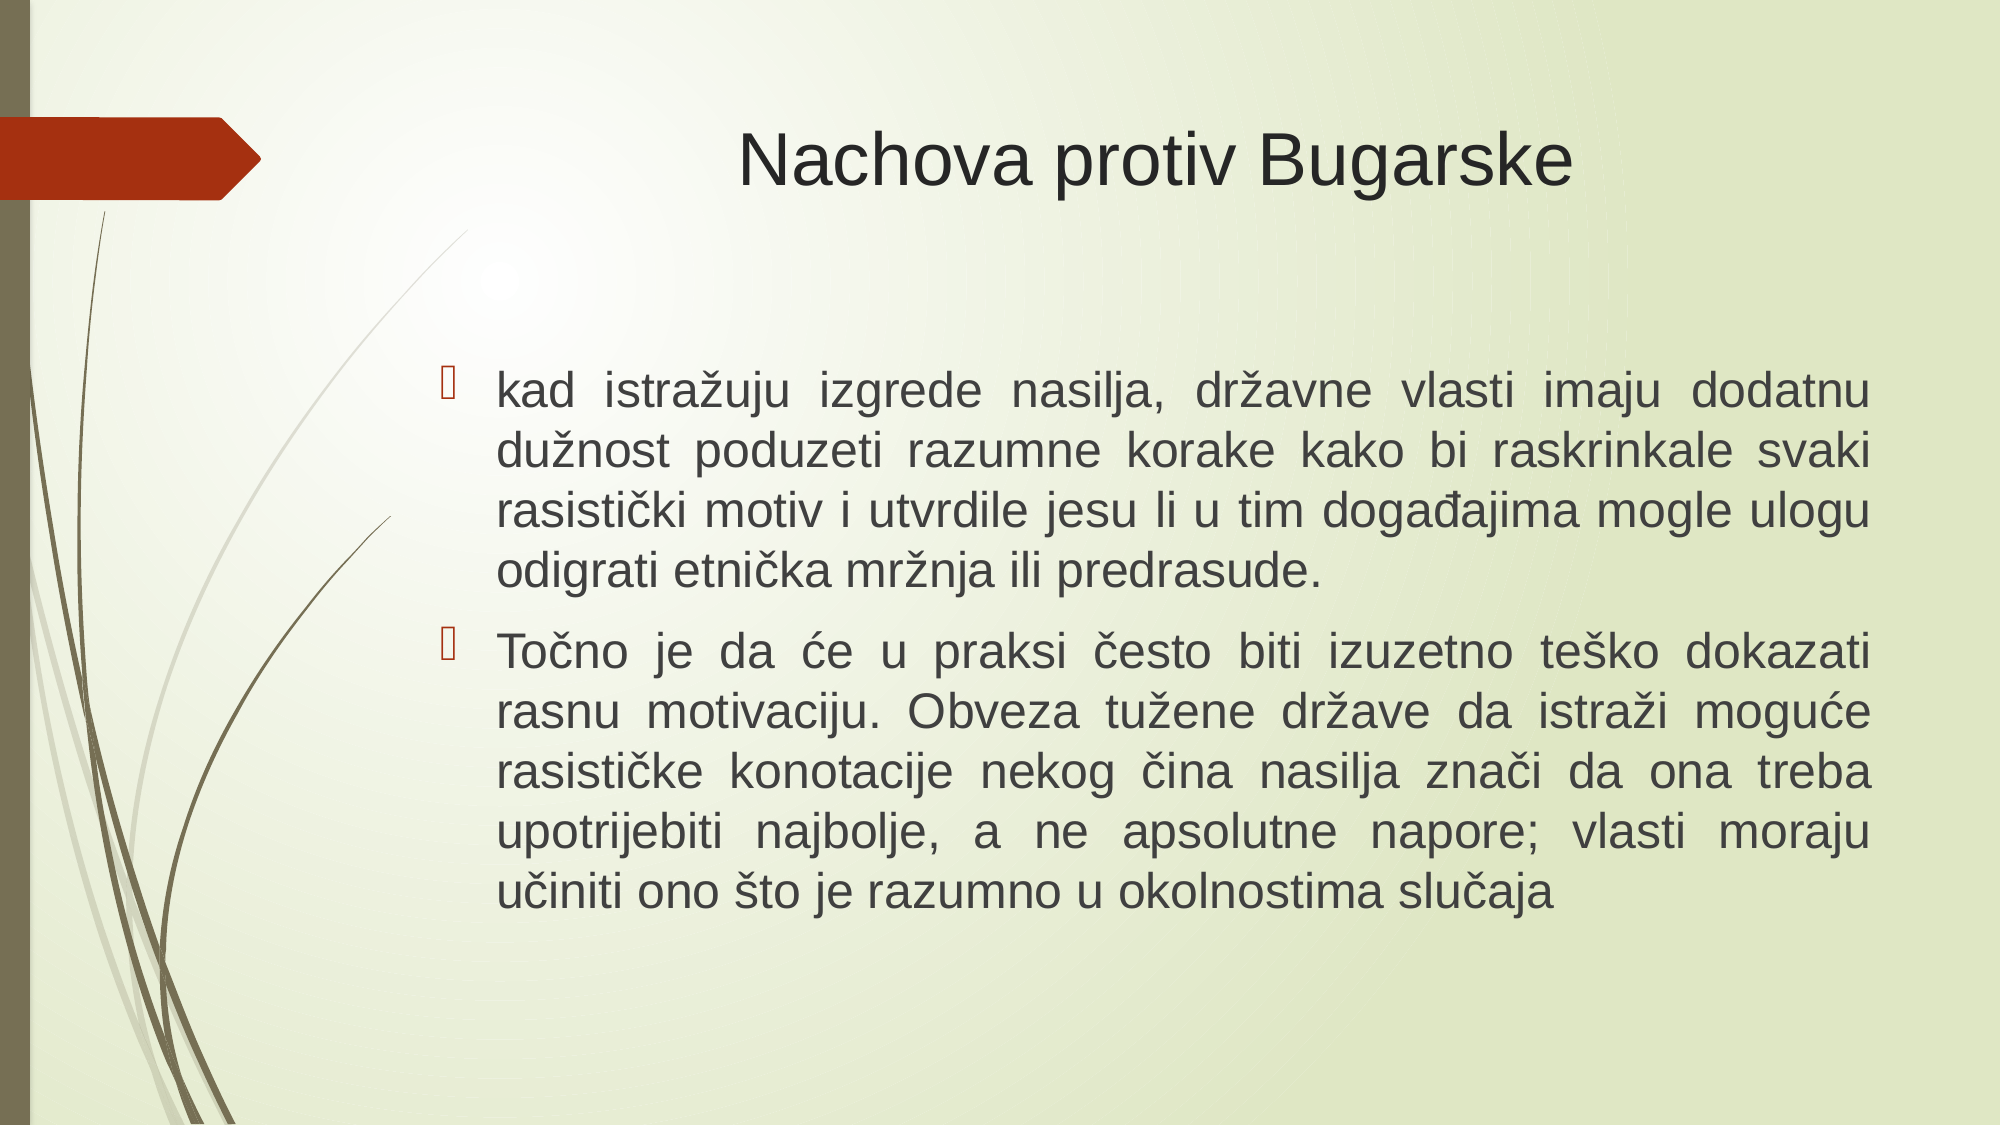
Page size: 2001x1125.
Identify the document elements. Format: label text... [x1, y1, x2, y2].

title Nachova protiv Bugarske [425, 102, 1888, 313]
list kad istražuju izgrede nasilja, državne vlasti imaju dodatnu dužnost poduzeti razumne korake kako bi raskrinkale svaki rasistički motiv i utvrdile jesu li u tim događajima mogle ulogu odigrati etnička mržnja ili predrasude. Točno je da će u praksi često biti izuzetno teško dokazati rasnu motivaciju. Obveza tužene države da istraži moguće rasističke konotacije nekog čina nasilja znači da ona treba upotrijebiti najbolje, a ne apsolutne napore; vlasti moraju učiniti ono što je razumno u okolnostima slučaja [424, 350, 1888, 970]
